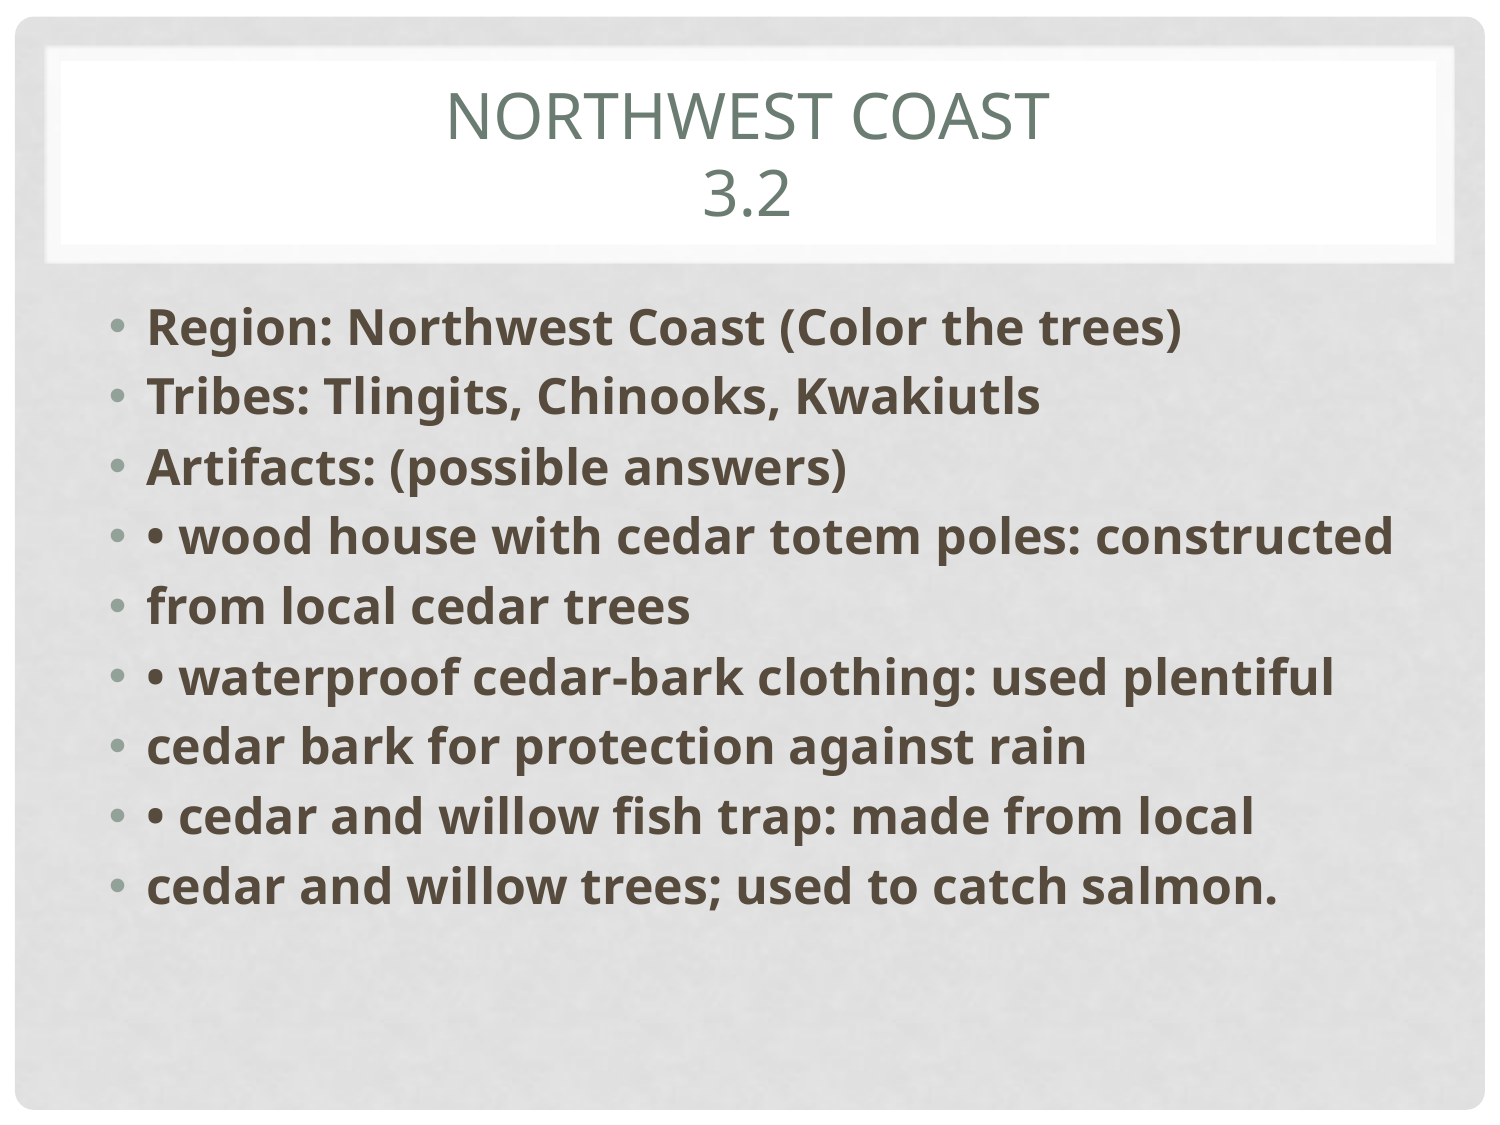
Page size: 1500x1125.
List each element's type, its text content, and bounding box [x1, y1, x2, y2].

title Northwest Coast 3.2 [69, 66, 1425, 238]
list Region: Northwest Coast (Color the trees) Tribes: Tlingits, Chinooks, Kwakiutls Artifacts: (possible answers) • wood house with cedar totem poles: constructed from local cedar trees • waterproof cedar-bark clothing: used plentiful cedar bark for protection against rain • cedar and willow fish trap: made from local cedar and willow trees; used to catch salmon. [75, 287, 1425, 1005]
